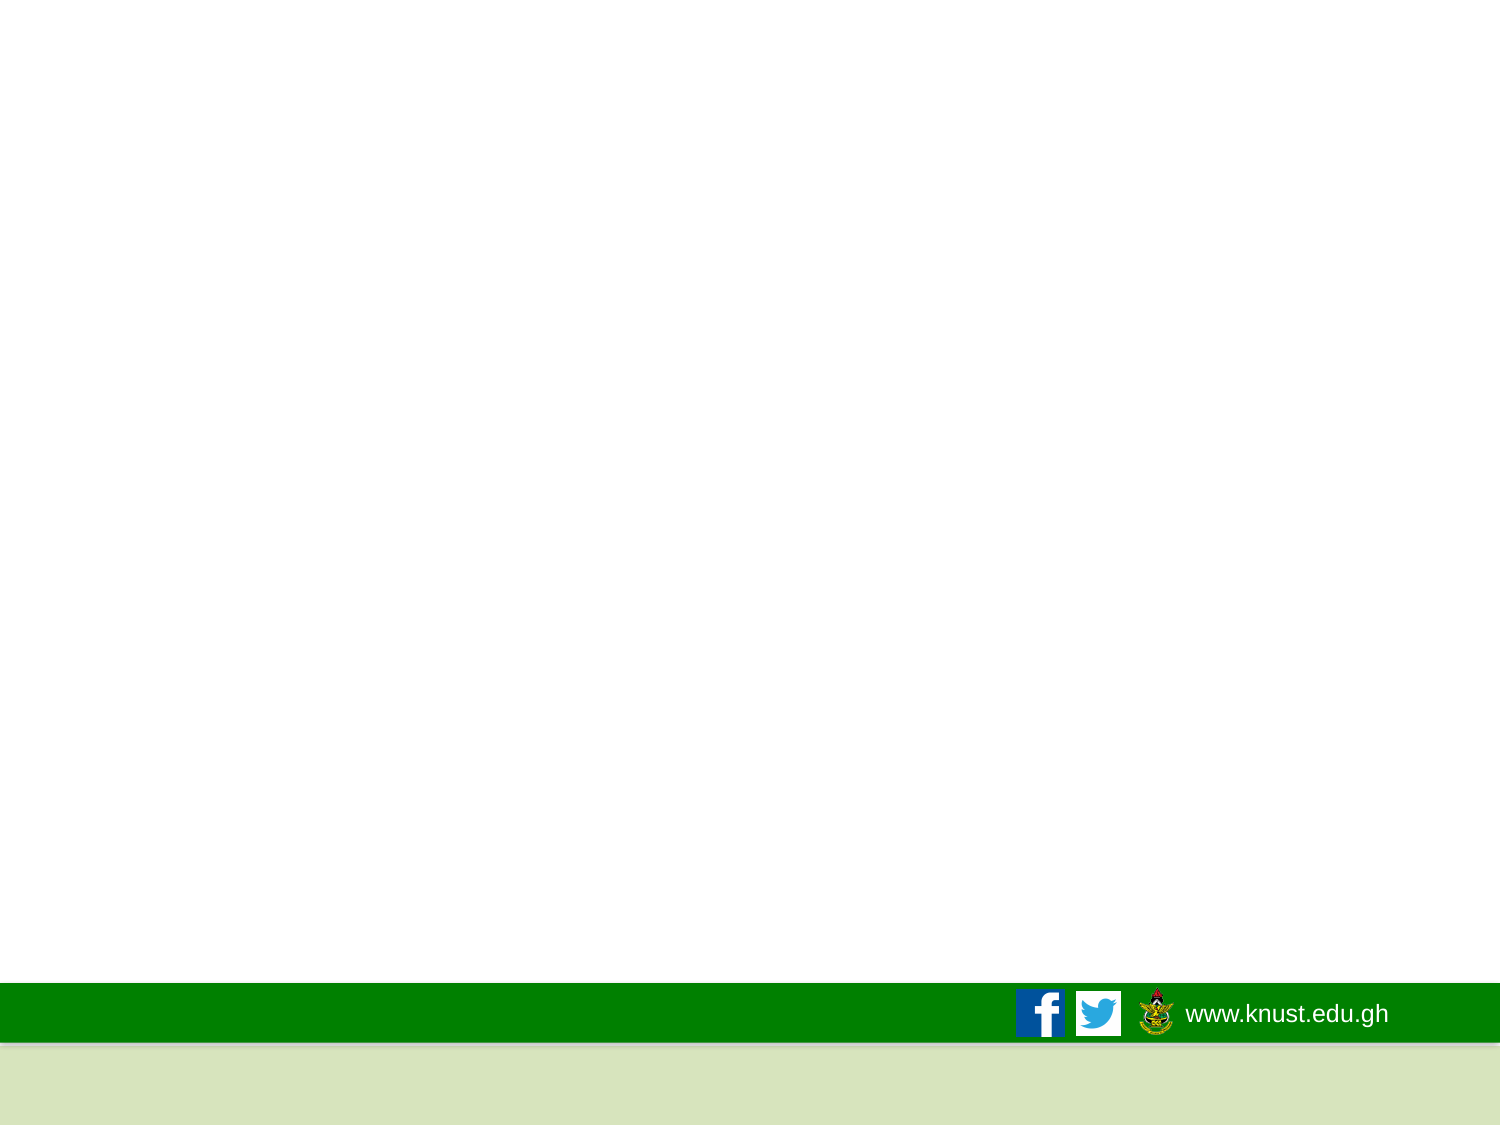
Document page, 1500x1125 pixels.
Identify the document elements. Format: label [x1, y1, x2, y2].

picture [1016, 989, 1065, 1037]
picture [1139, 987, 1174, 1035]
picture [1076, 991, 1121, 1036]
